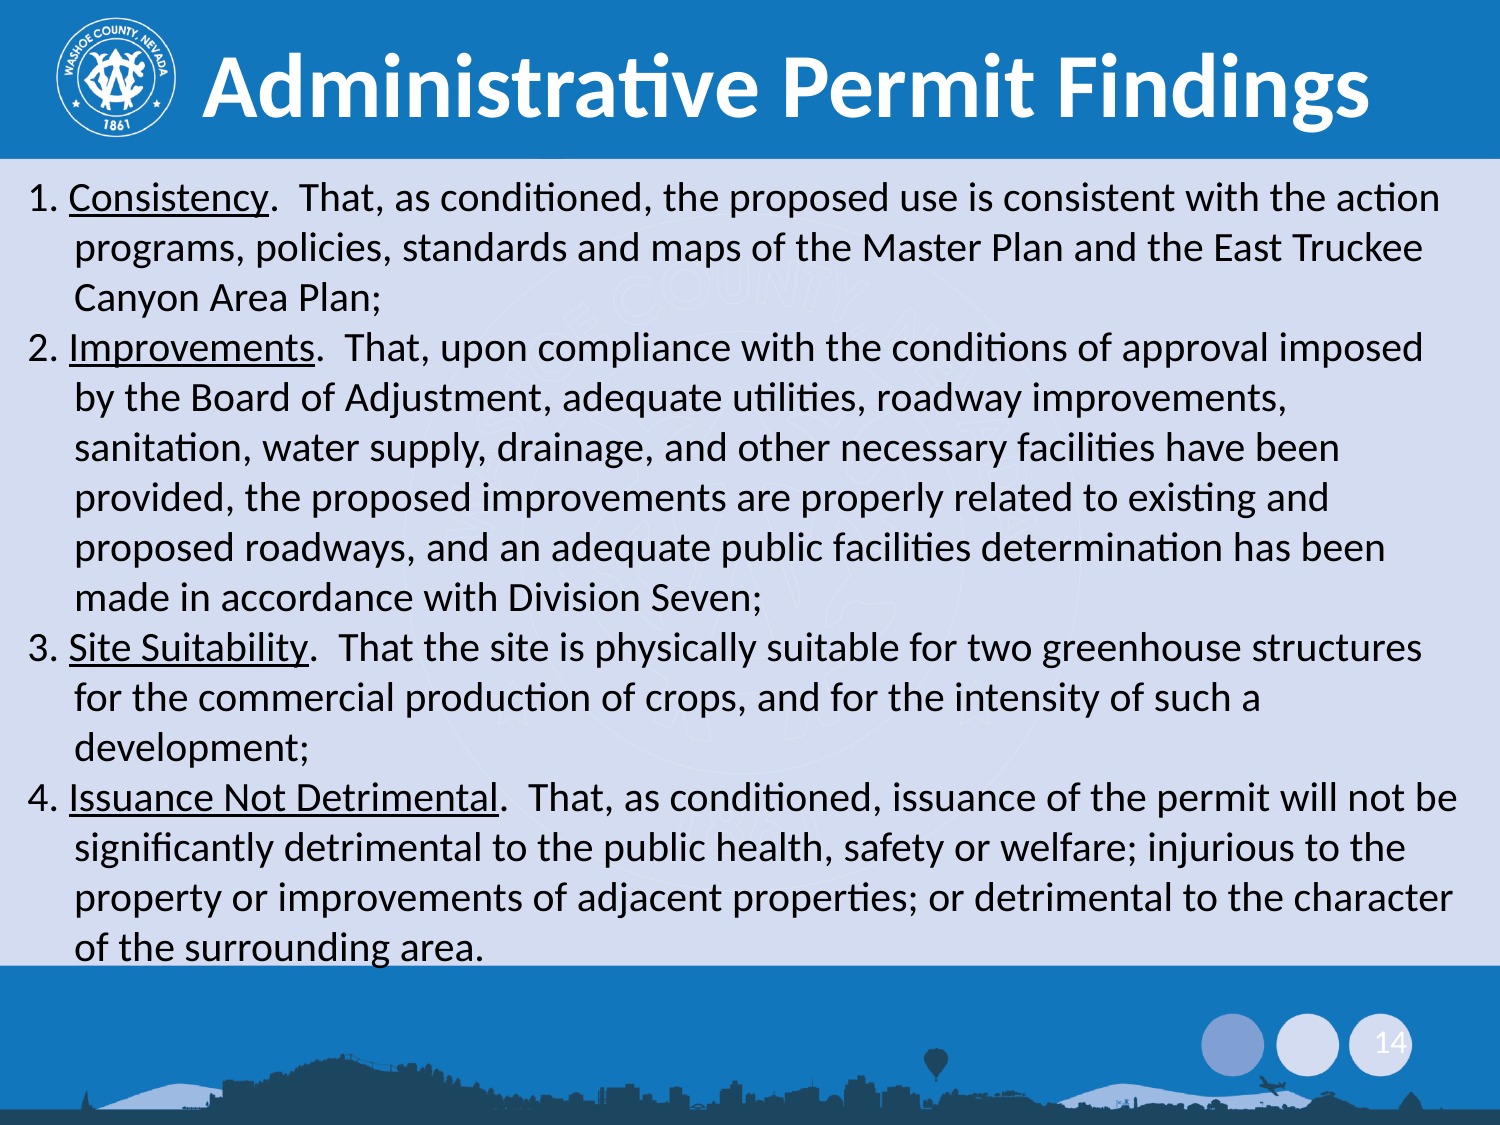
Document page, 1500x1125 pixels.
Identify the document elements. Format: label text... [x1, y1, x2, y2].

text_box 1. Consistency. That, as conditioned, the proposed use is consistent with the action programs, policies, standards and maps of the Master Plan and the East Truckee Canyon Area Plan; 2. Improvements. That, upon compliance with the conditions of approval imposed by the Board of Adjustment, adequate utilities, roadway improvements, sanitation, water supply, drainage, and other necessary facilities have been provided, the proposed improvements are properly related to existing and proposed roadways, and an adequate public facilities determination has been made in accordance with Division Seven; 3. Site Suitability. That the site is physically suitable for two greenhouse structures for the commercial production of crops, and for the intensity of such a development; 4. Issuance Not Detrimental. That, as conditioned, issuance of the permit will not be significantly detrimental to the public health, safety or welfare; injurious to the property or improvements of adjacent properties; or detrimental to the character of the surrounding area. [12, 162, 1488, 1023]
text_box Administrative Permit Findings [187, 0, 1450, 162]
picture [0, 0, 1500, 1125]
